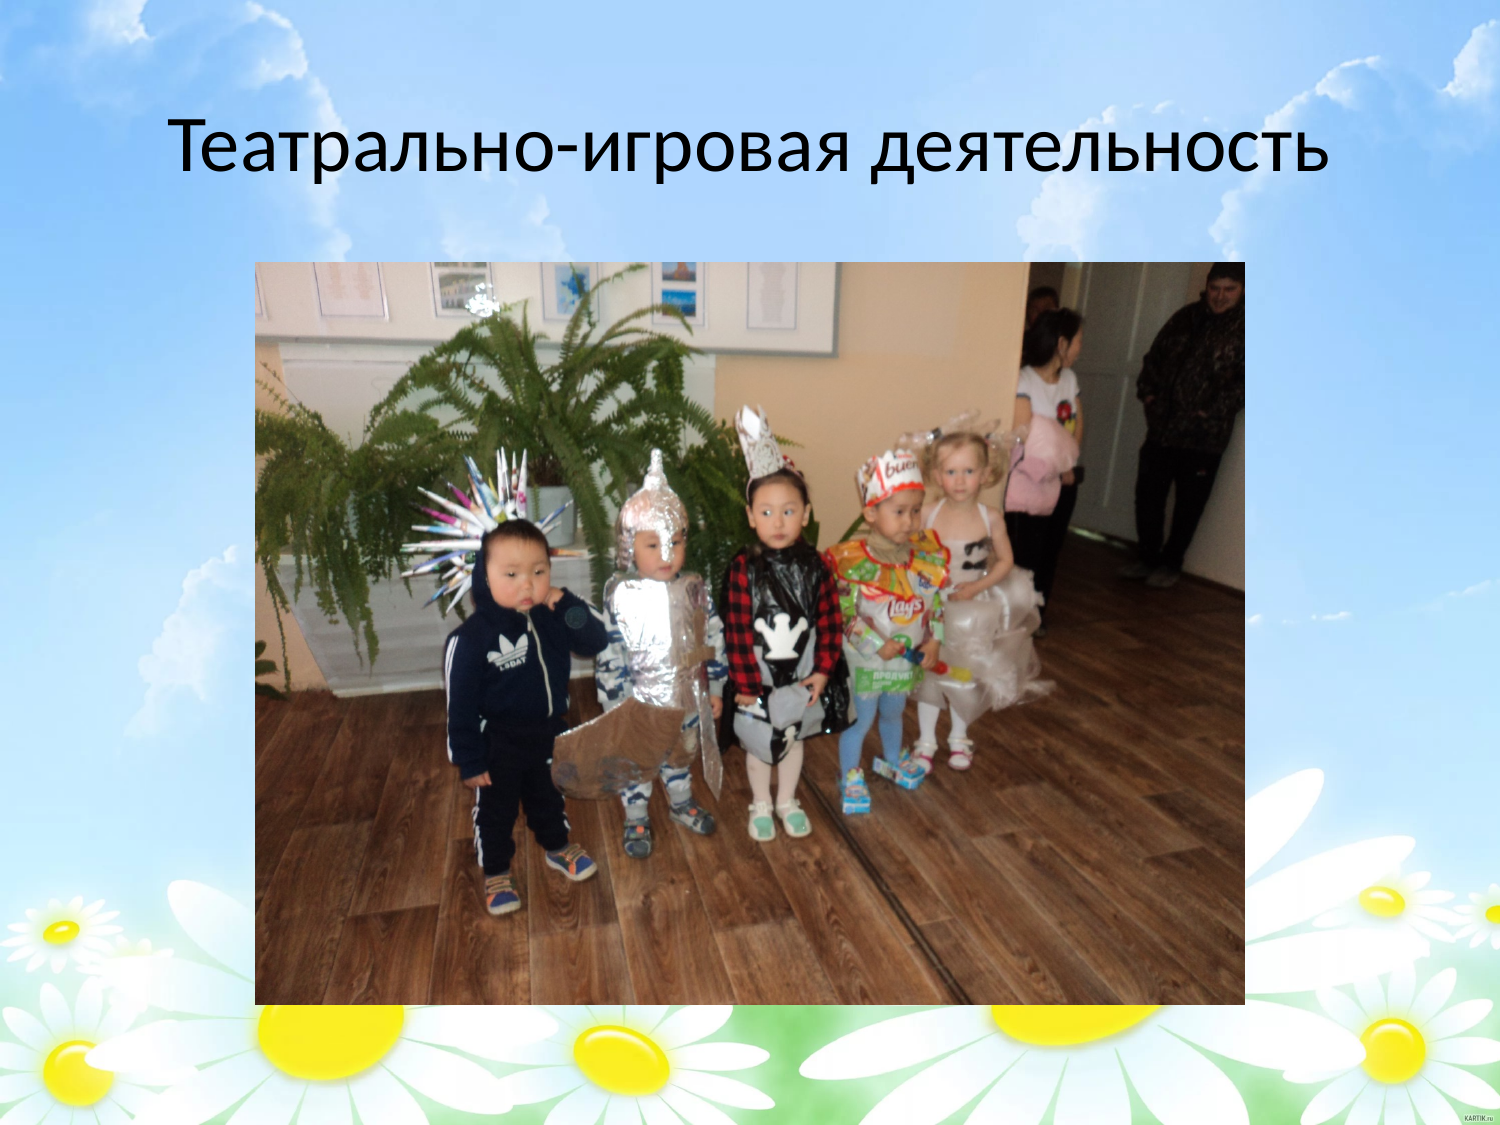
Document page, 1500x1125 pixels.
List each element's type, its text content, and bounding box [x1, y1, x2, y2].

title Театрально-игровая деятельность [75, 45, 1425, 233]
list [254, 262, 1246, 1006]
picture [0, 0, 1500, 1125]
